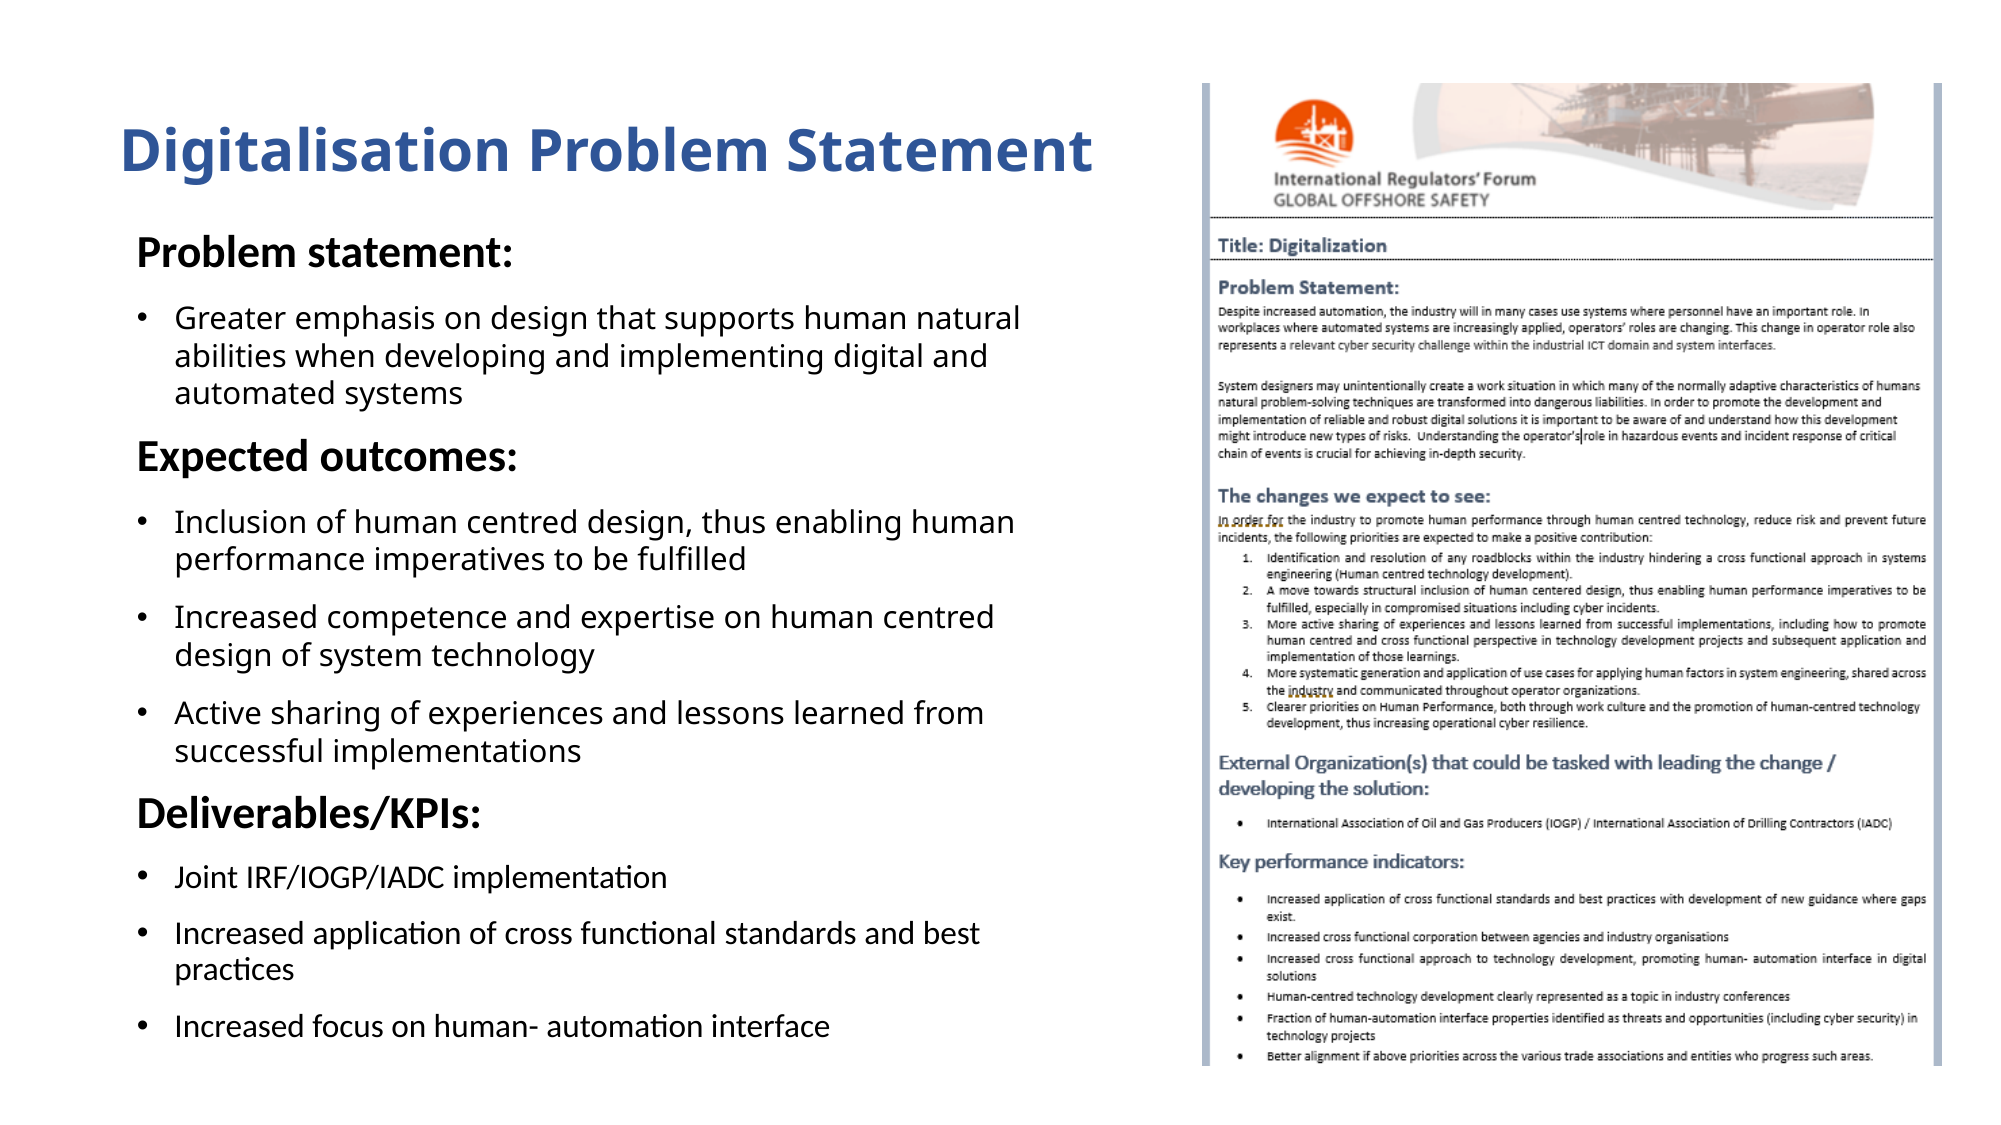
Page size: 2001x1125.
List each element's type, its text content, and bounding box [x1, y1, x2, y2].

list Problem statement: Greater emphasis on design that supports human natural abilities when developing and implementing digital and automated systems Expected outcomes: Inclusion of human centred design, thus enabling human performance imperatives to be fulfilled Increased competence and expertise on human centred design of system technology Active sharing of experiences and lessons learned from successful implementations Deliverables/KPIs: Joint IRF/IOGP/IADC implementation Increased application of cross functional standards and best practices Increased focus on human- automation interface [121, 220, 1132, 1066]
picture [1202, 83, 1942, 1066]
title Digitalisation Problem Statement [104, 44, 1132, 262]
